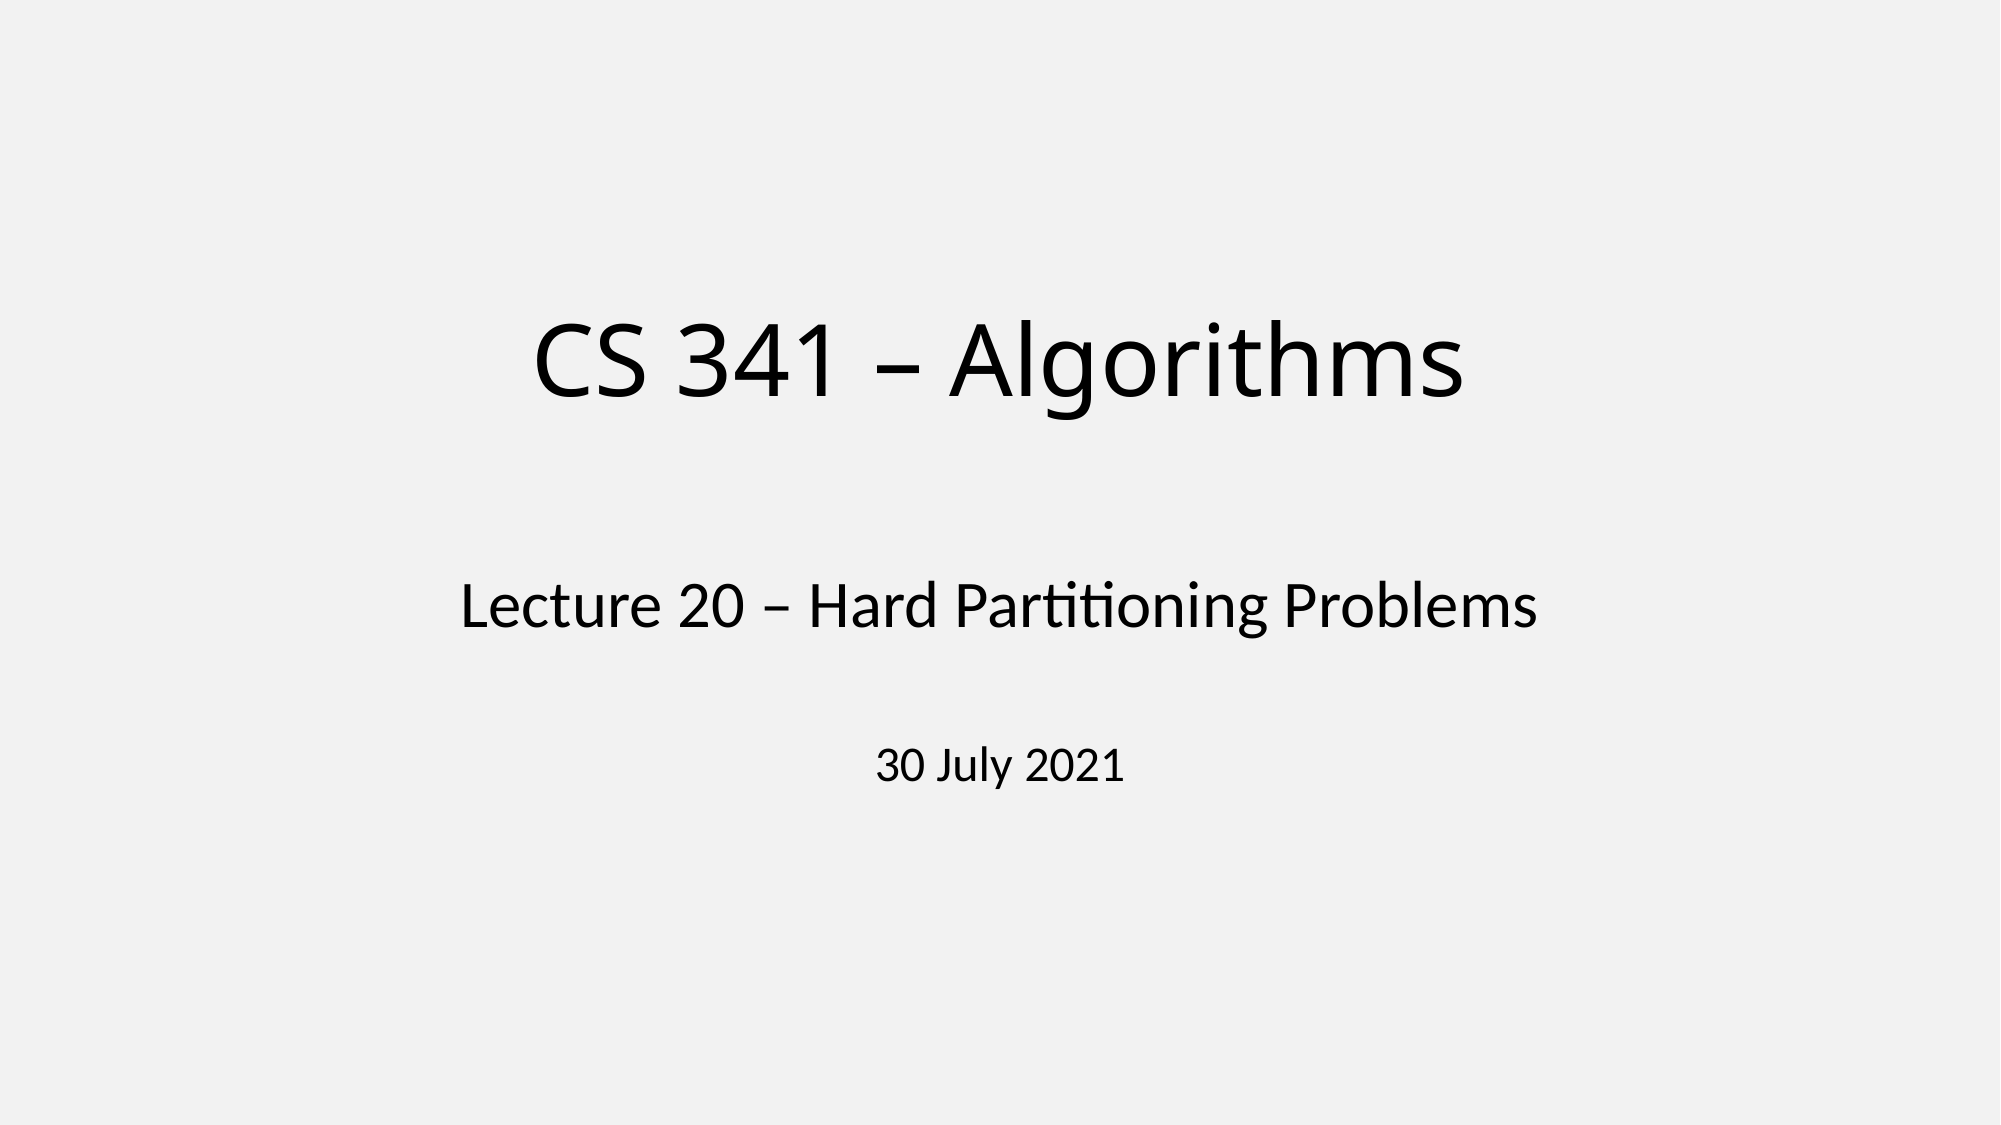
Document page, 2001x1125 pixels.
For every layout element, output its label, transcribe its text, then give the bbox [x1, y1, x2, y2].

title CS 341 – Algorithms [249, 184, 1750, 562]
subtitle Lecture 20 – Hard Partitioning Problems 30 July 2021 [249, 562, 1750, 835]
